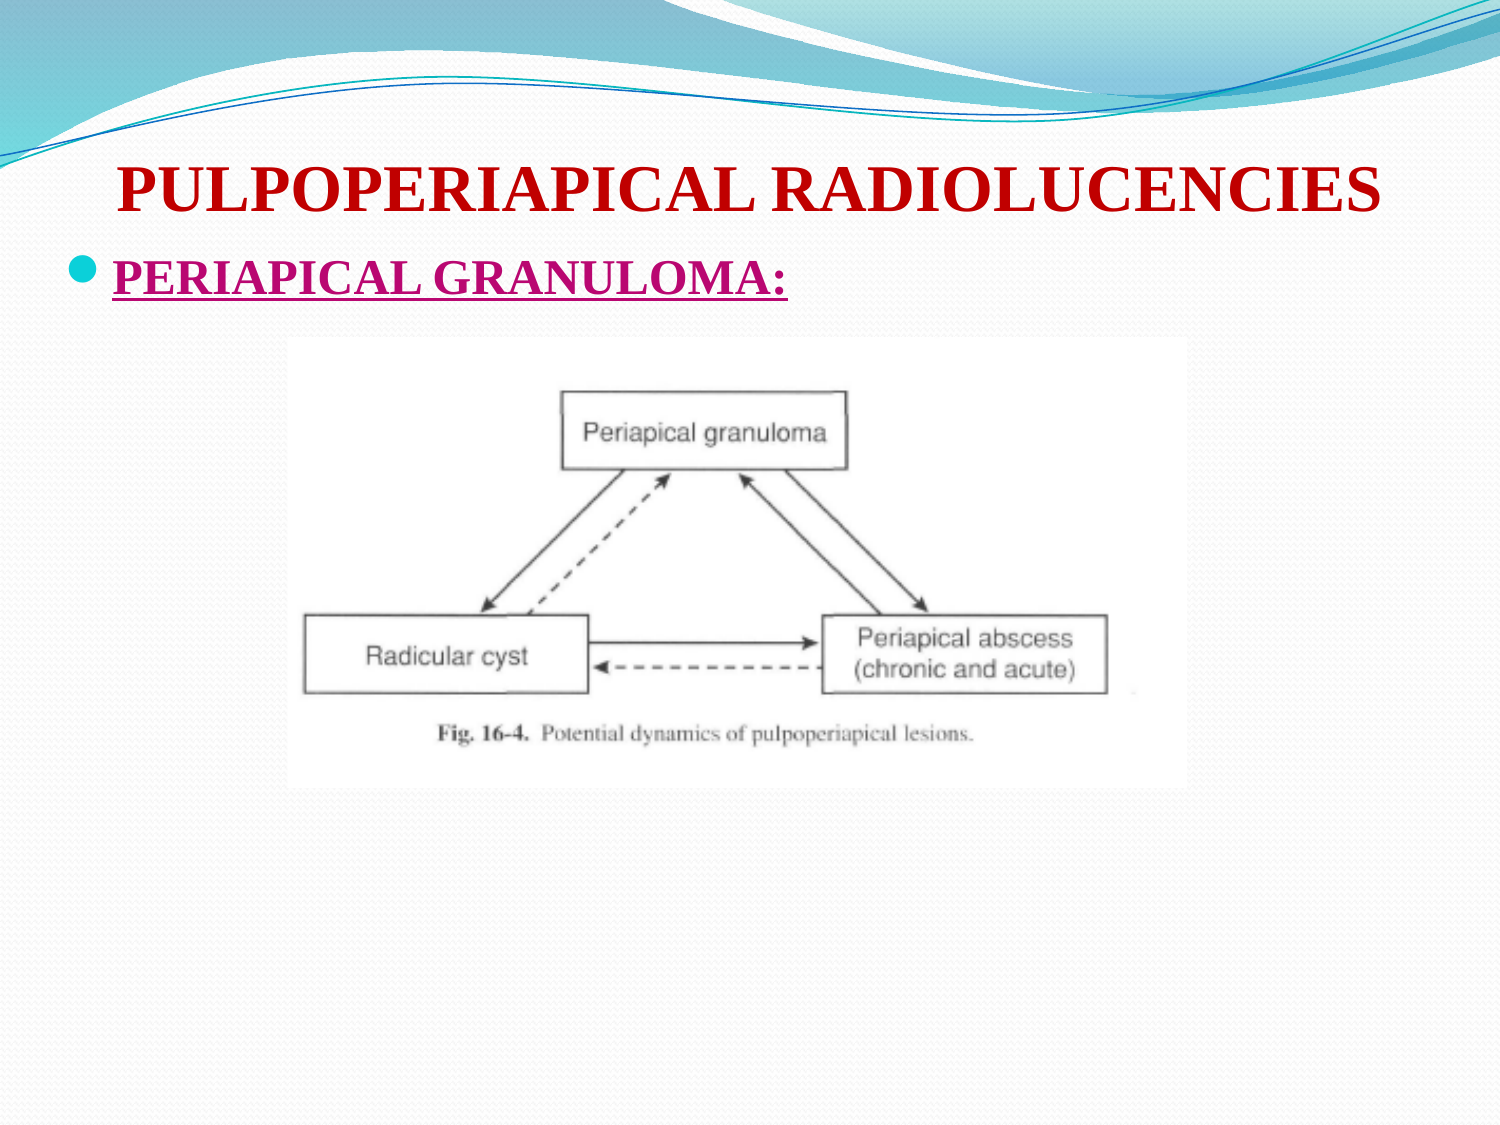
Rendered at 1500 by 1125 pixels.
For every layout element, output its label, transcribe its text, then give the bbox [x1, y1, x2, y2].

title PULPOPERIAPICAL RADIOLUCENCIES [75, 115, 1425, 225]
picture [287, 337, 1188, 788]
list PERIAPICAL GRANULOMA: [50, 237, 1475, 1100]
